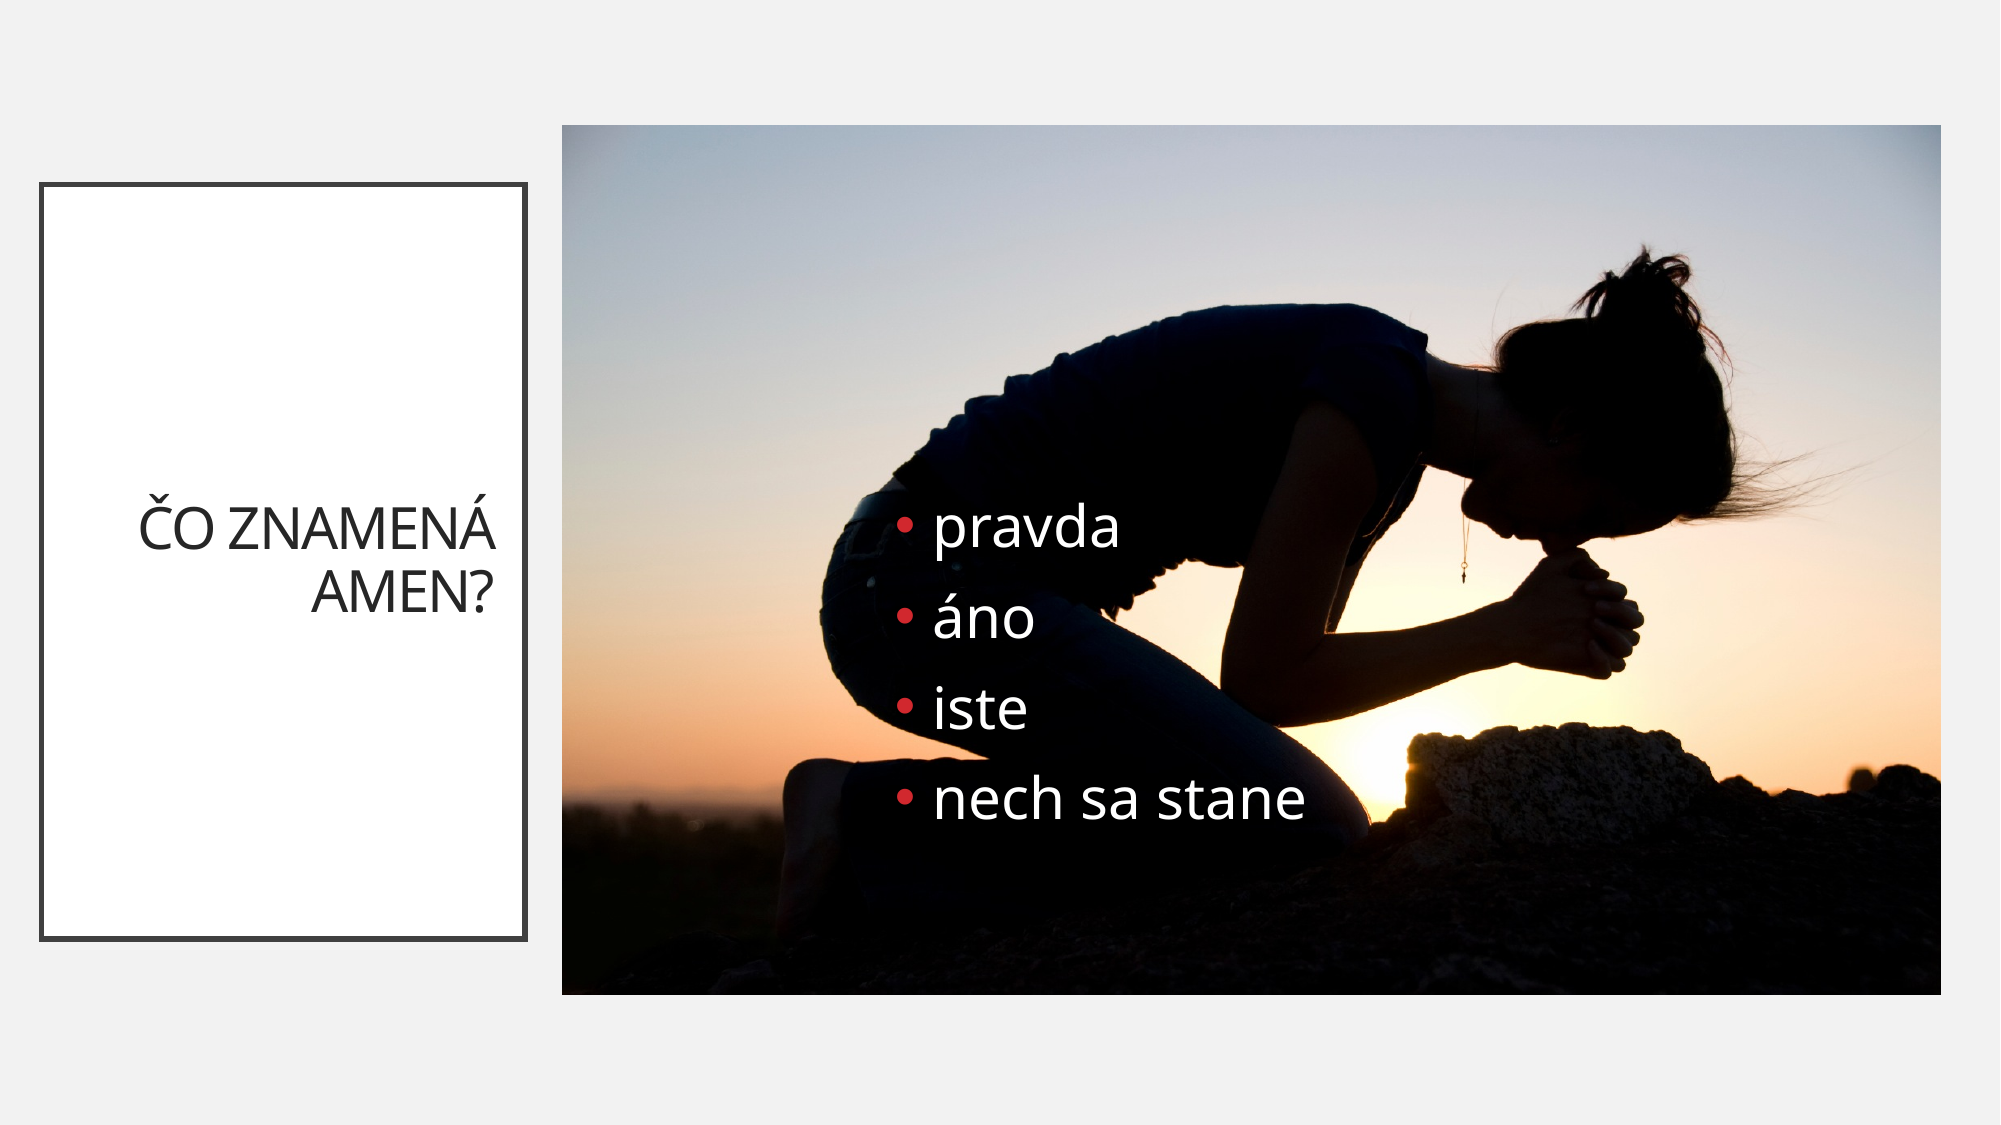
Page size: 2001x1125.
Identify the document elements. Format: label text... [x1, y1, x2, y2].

title Čo znamená AMEN? [39, 182, 528, 942]
picture [562, 124, 1941, 995]
